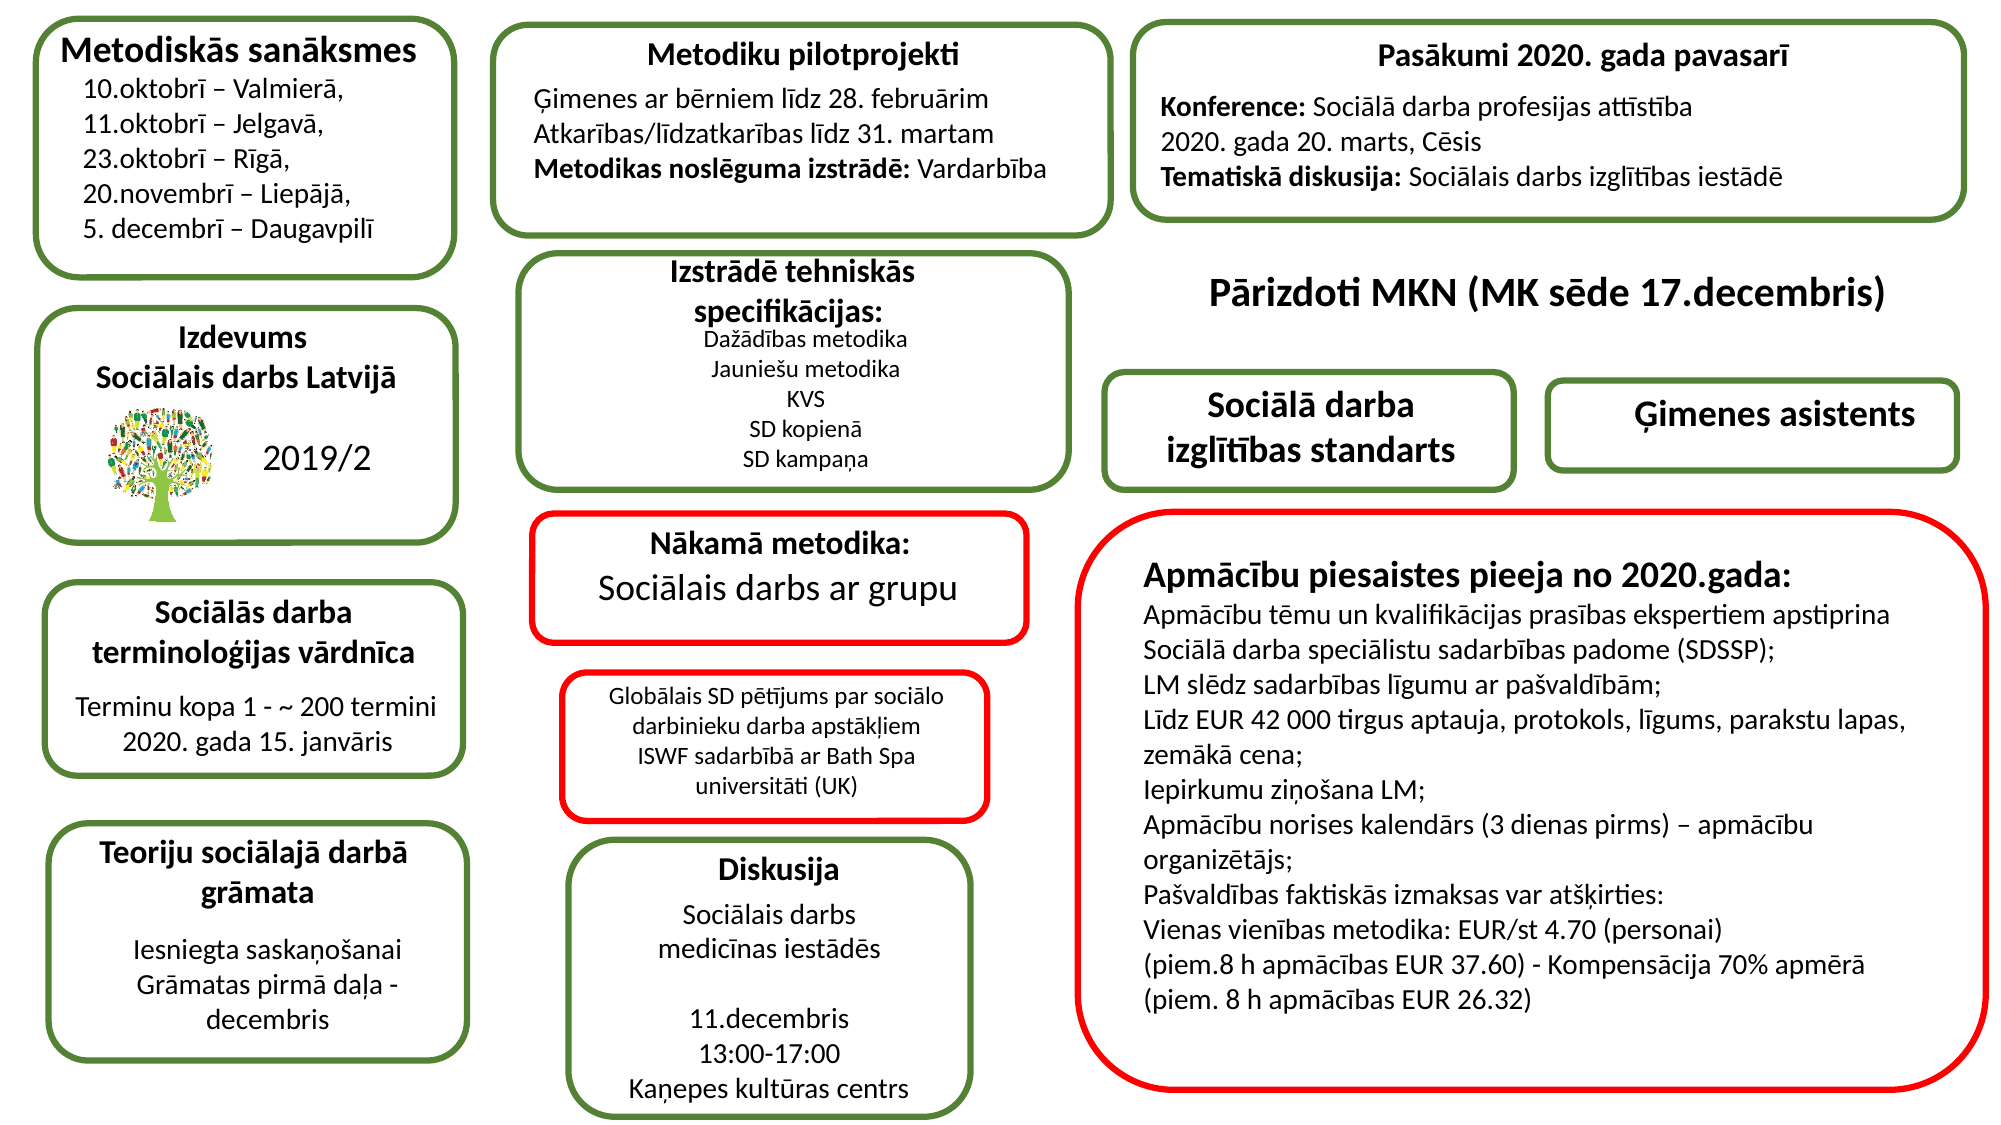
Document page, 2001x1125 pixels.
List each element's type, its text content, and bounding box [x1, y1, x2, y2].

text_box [1104, 372, 1514, 490]
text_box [1547, 380, 1958, 471]
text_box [48, 823, 467, 1061]
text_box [37, 308, 456, 543]
text_box [561, 671, 989, 822]
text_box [35, 17, 455, 278]
text_box [1152, 20, 1966, 221]
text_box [44, 582, 464, 801]
text_box Globālais SD pētījums par sociālo darbinieku darba apstākļiem ISWF sadarbībā ar Bath Spa universitāti (UK) [584, 672, 970, 807]
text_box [568, 839, 971, 1125]
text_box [1077, 511, 1986, 1090]
text_box Pasākumi 2020. gada pavasarī [1363, 25, 1827, 79]
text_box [532, 513, 1027, 643]
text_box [518, 241, 1069, 490]
text_box Konference: Sociālā darba profesijas attīstība 2020. gada 20. marts, Cēsis Tematiskā diskusija: Sociālais darbs izglītības iestādē [1167, 79, 1935, 200]
text_box Pārizdoti MKN (MK sēde 17.decembris) [1171, 256, 1925, 322]
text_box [493, 24, 1167, 236]
